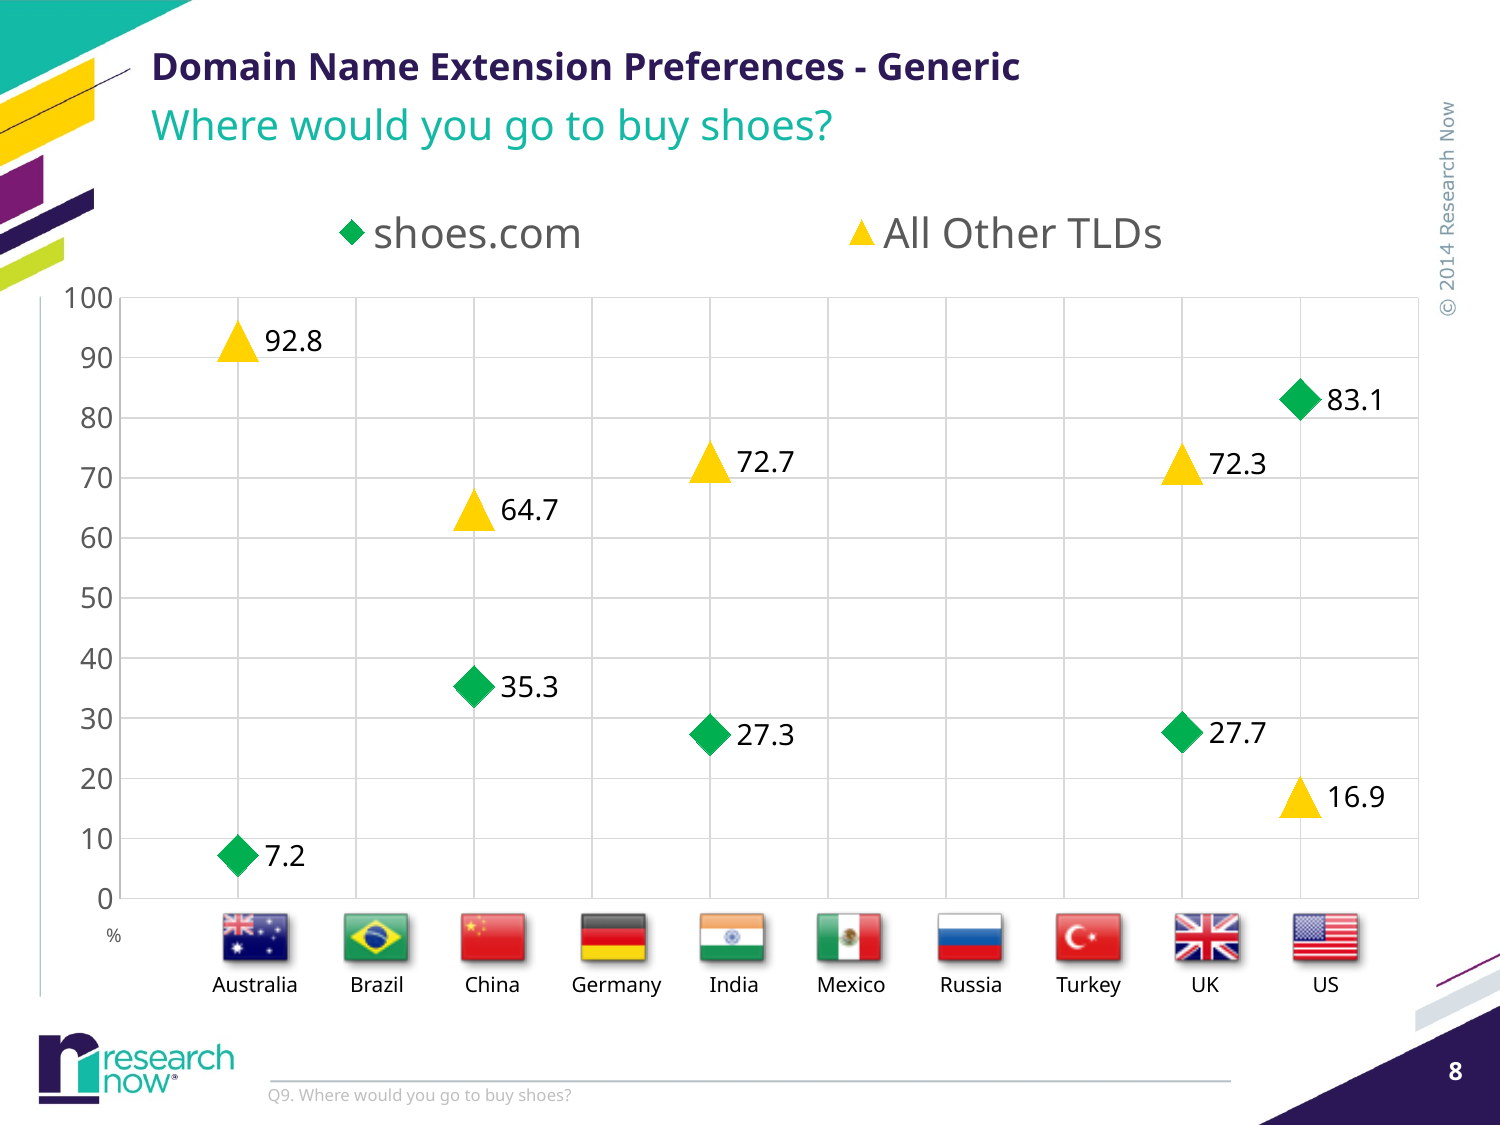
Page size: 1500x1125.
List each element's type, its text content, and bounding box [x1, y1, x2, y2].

chart [62, 172, 1432, 1012]
list Where would you go to buy shoes? [151, 98, 1475, 158]
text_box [1292, 903, 1360, 1005]
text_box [447, 903, 539, 1005]
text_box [332, 903, 422, 1005]
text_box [691, 903, 777, 1005]
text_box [193, 903, 318, 1005]
picture [0, 0, 1500, 1125]
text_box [799, 903, 903, 1005]
title Domain Name Extension Preferences - Generic [151, 42, 1465, 98]
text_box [1173, 903, 1242, 1005]
text_box Q9. Where would you go to buy shoes? [252, 1084, 1232, 1121]
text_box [1037, 903, 1141, 1005]
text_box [552, 903, 681, 1005]
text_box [921, 903, 1022, 1005]
